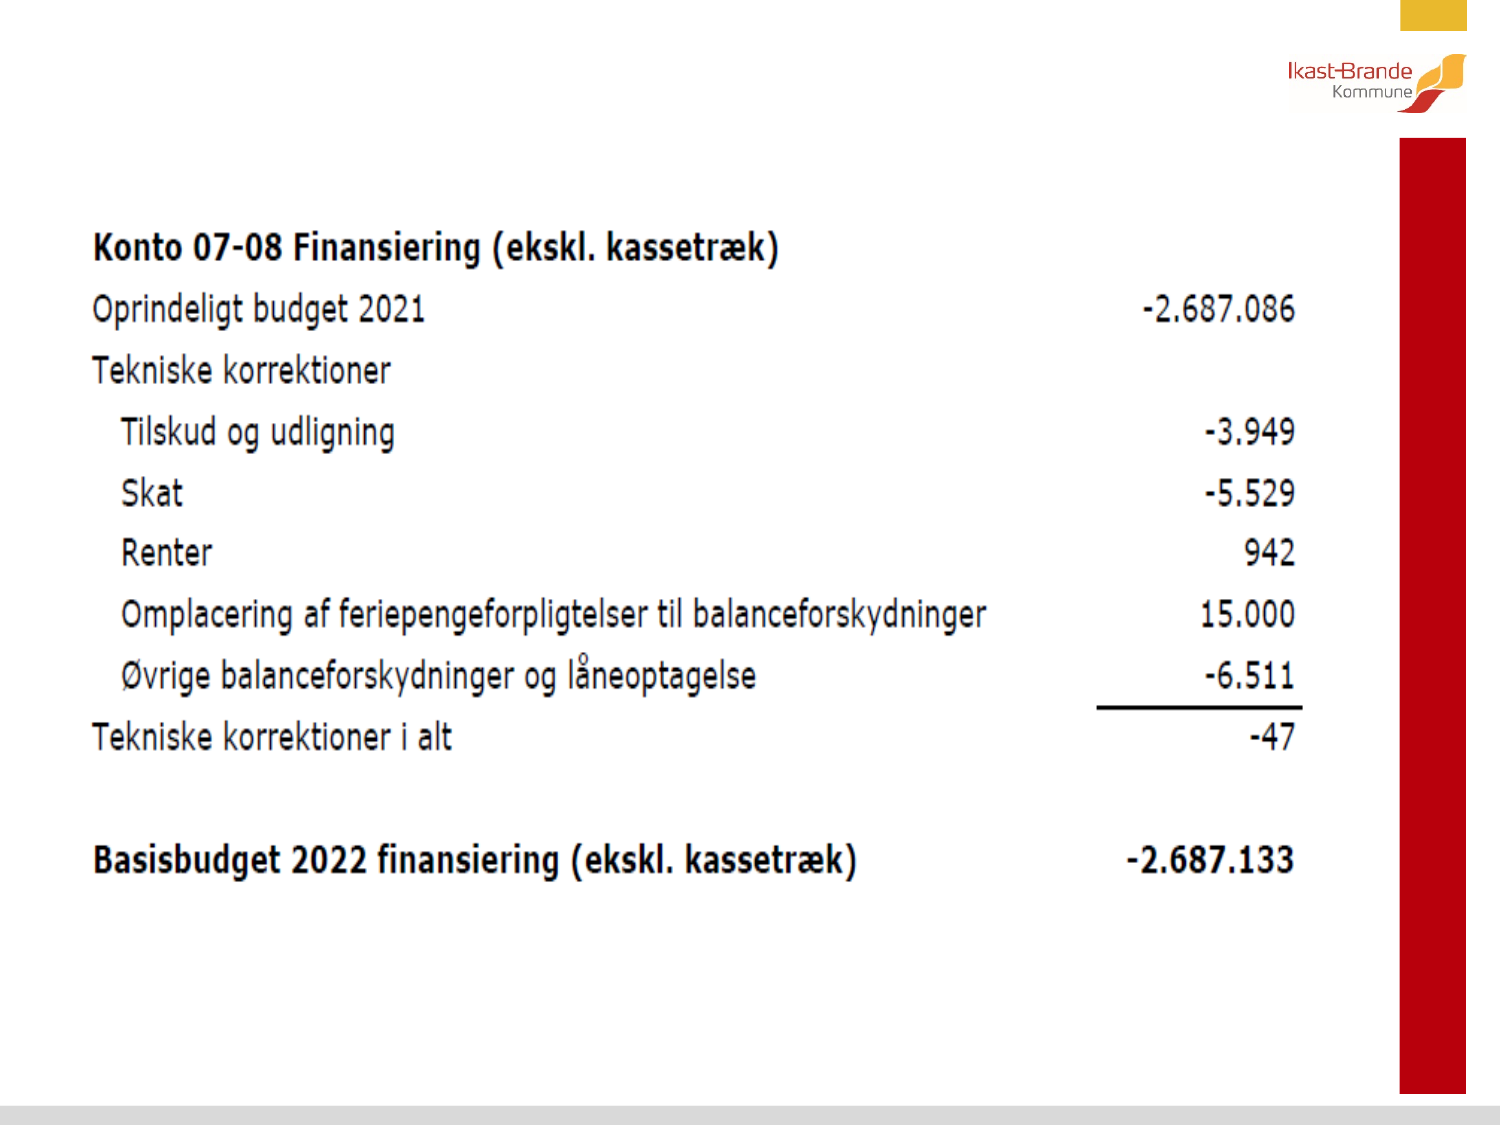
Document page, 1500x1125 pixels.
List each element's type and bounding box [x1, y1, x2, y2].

picture [1289, 54, 1467, 113]
picture [61, 172, 1377, 988]
